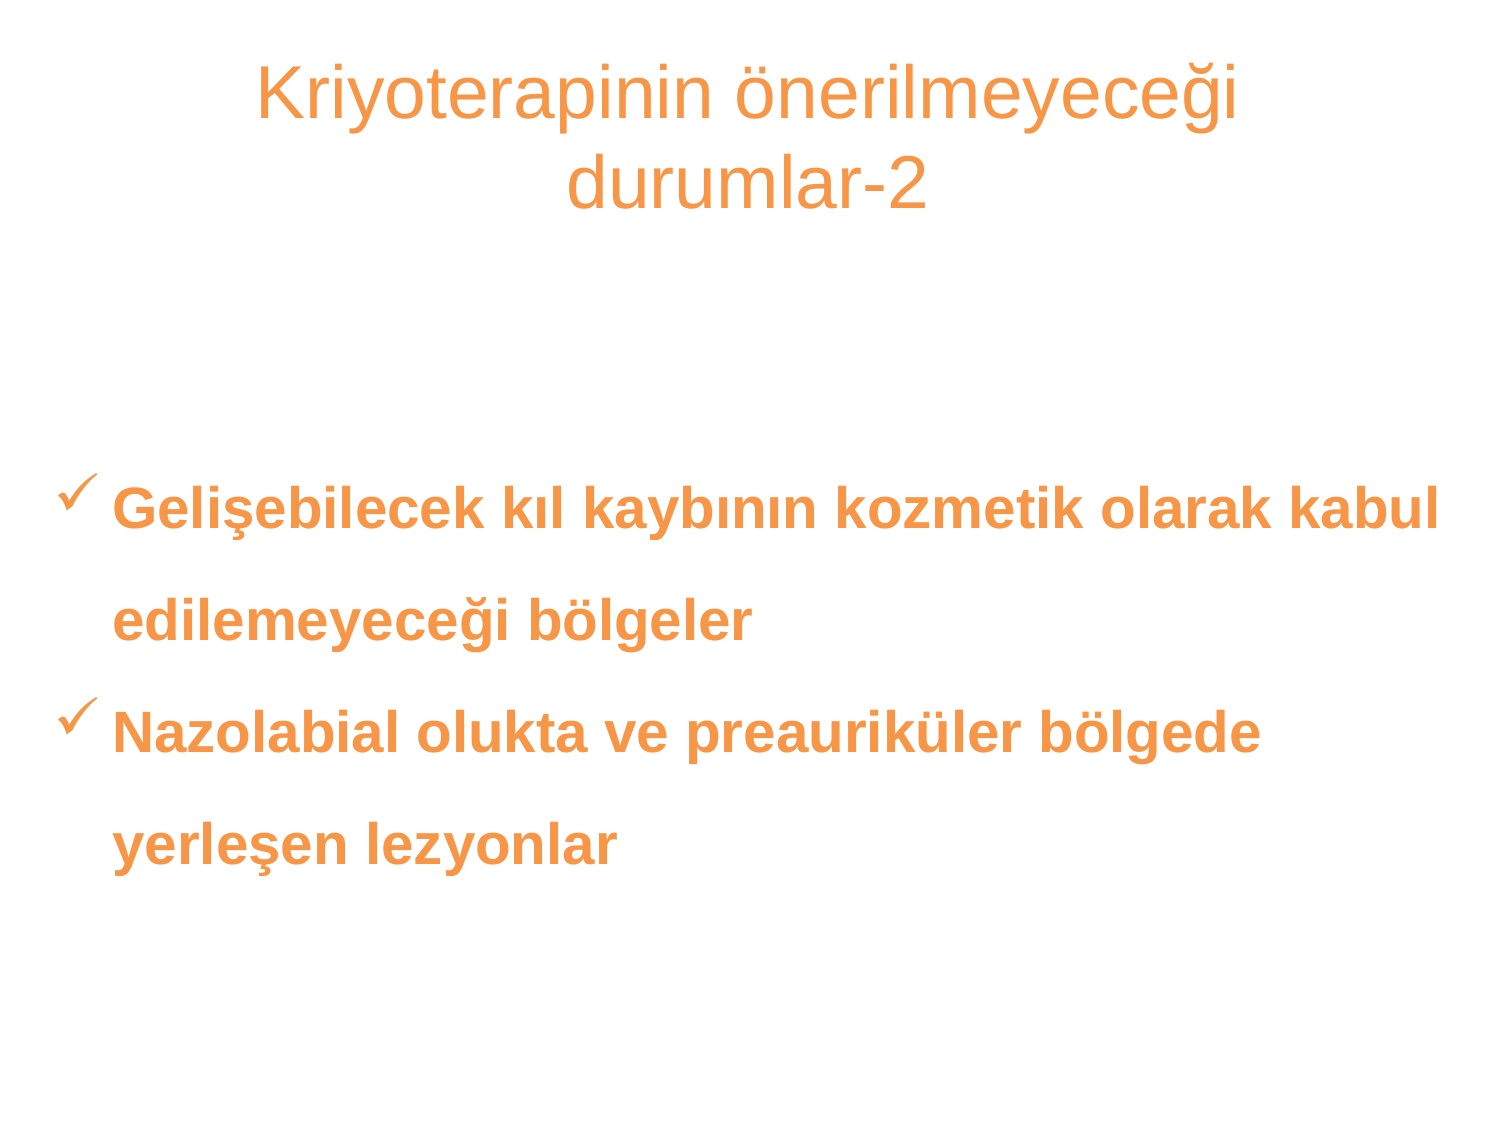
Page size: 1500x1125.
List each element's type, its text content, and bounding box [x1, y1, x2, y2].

text_box Gelişebilecek kıl kaybının kozmetik olarak kabul edilemeyeceği bölgeler Nazolabial olukta ve preauriküler bölgede yerleşen lezyonlar [38, 420, 1483, 884]
text_box Kriyoterapinin önerilmeyeceği durumlar-2 [231, 36, 1265, 232]
